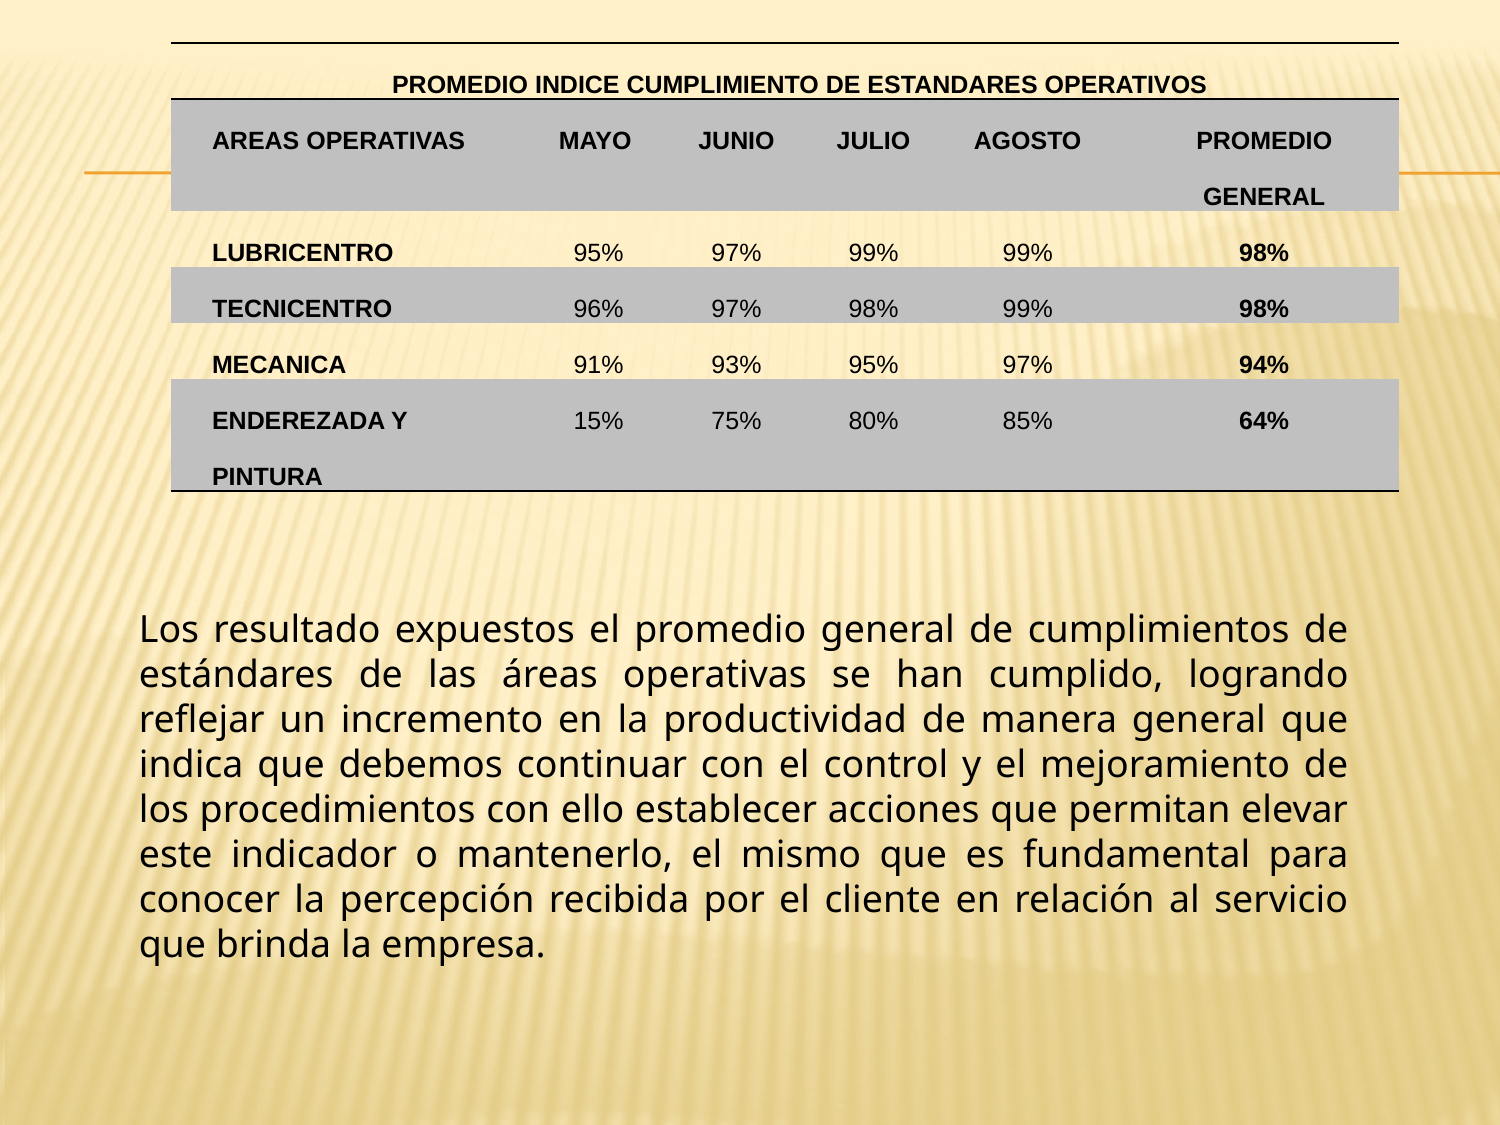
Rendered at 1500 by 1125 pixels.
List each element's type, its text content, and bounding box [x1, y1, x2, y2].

table_cell 75% [652, 379, 791, 490]
table_cell 99% [791, 211, 927, 267]
table_cell 97% [652, 267, 791, 323]
table_header PROMEDIO INDICE CUMPLIMIENTO DE ESTANDARES OPERATIVOS [171, 44, 1399, 98]
table_cell 95% [515, 211, 652, 267]
table_cell 15% [515, 379, 652, 490]
table_cell 85% [927, 379, 1100, 490]
table_cell 98% [1100, 211, 1399, 267]
table_cell 99% [927, 267, 1100, 323]
table_cell AREAS OPERATIVAS [171, 100, 515, 211]
table_cell LUBRICENTRO [171, 211, 515, 267]
table_cell 91% [515, 323, 652, 379]
table_cell MECANICA [171, 323, 515, 379]
table_cell 97% [927, 323, 1100, 379]
table_cell ENDEREZADA Y PINTURA [171, 379, 515, 490]
text_box Los resultado expuestos el promedio general de cumplimientos de estándares de las áreas operativas se han cumplido, logrando reflejar un incremento en la productividad de manera general que indica que debemos continuar con el control y el mejoramiento de los procedimientos con ello establecer acciones que permitan elevar este indicador o mantenerlo, el mismo que es fundamental para conocer la percepción recibida por el cliente en relación al servicio que brinda la empresa. [123, 597, 1365, 1018]
table_cell 93% [652, 323, 791, 379]
table_cell 98% [791, 267, 927, 323]
table_cell TECNICENTRO [171, 267, 515, 323]
table_cell 99% [927, 211, 1100, 267]
table_cell 80% [791, 379, 927, 490]
table_cell JUNIO [652, 100, 791, 211]
table_cell 97% [652, 211, 791, 267]
table_cell AGOSTO [927, 100, 1100, 211]
table_cell PROMEDIO GENERAL [1100, 100, 1399, 211]
table_cell 96% [515, 267, 652, 323]
table_cell 98% [1100, 267, 1399, 323]
table_cell JULIO [791, 100, 927, 211]
table_cell 94% [1100, 323, 1399, 379]
table_cell 64% [1100, 379, 1399, 490]
table_cell MAYO [515, 100, 652, 211]
table_cell 95% [791, 323, 927, 379]
